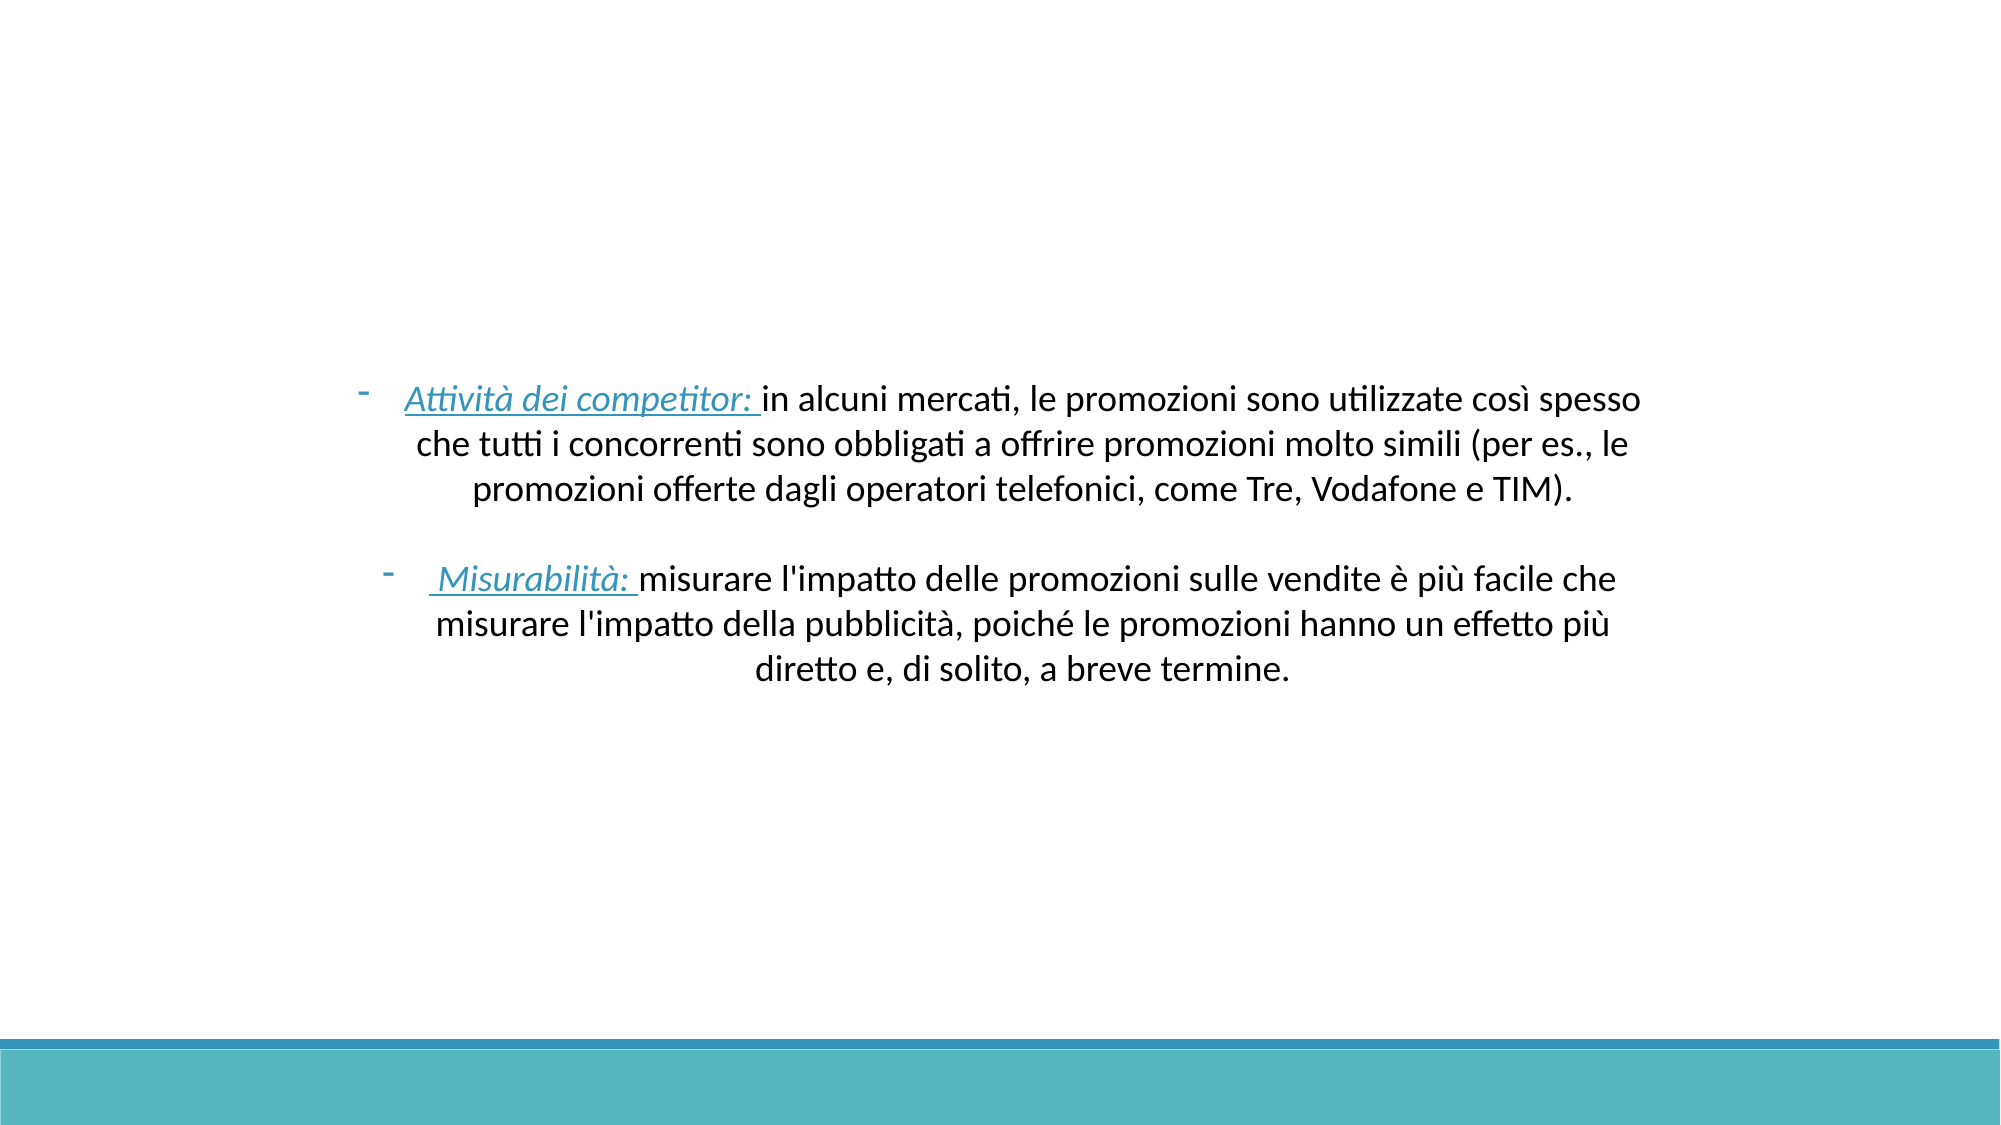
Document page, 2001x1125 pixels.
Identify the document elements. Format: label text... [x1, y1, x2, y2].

text_box Attività dei competitor: in alcuni mercati, le promozioni sono utilizzate così spesso che tutti i concorrenti sono obbligati a offrire promozioni molto simili (per es., le promozioni offerte dagli operatori telefonici, come Tre, Vodafone e TIM). Misurabilità: misurare l'impatto delle promozioni sulle vendite è più facile che misurare l'impatto della pubblicità, poiché le promozioni hanno un effetto più diretto e, di solito, a breve termine. [332, 366, 1668, 697]
